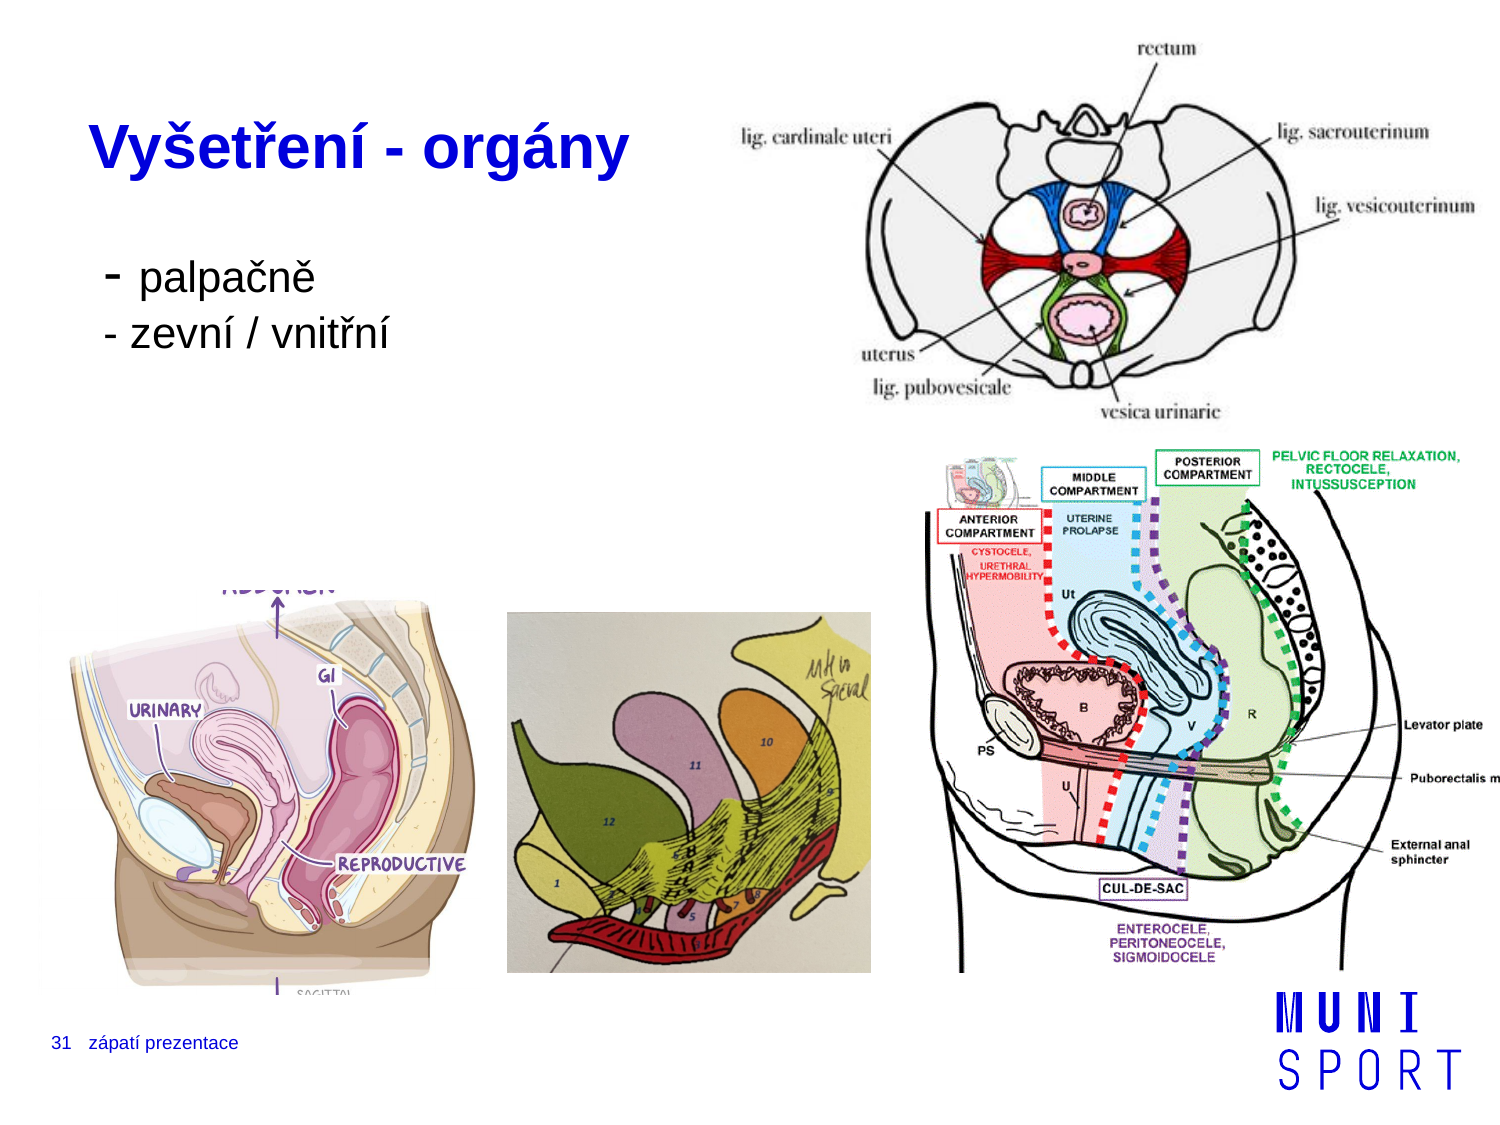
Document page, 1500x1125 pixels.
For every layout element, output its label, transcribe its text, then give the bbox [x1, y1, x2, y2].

picture [677, 0, 1500, 974]
slide_number 31 [50, 1021, 82, 1063]
text_box - palpačně - zevní / vnitřní [88, 227, 672, 365]
picture [38, 590, 481, 995]
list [507, 612, 871, 974]
title Vyšetření - orgány [88, 118, 672, 193]
footer zápatí prezentace [88, 1021, 1063, 1063]
